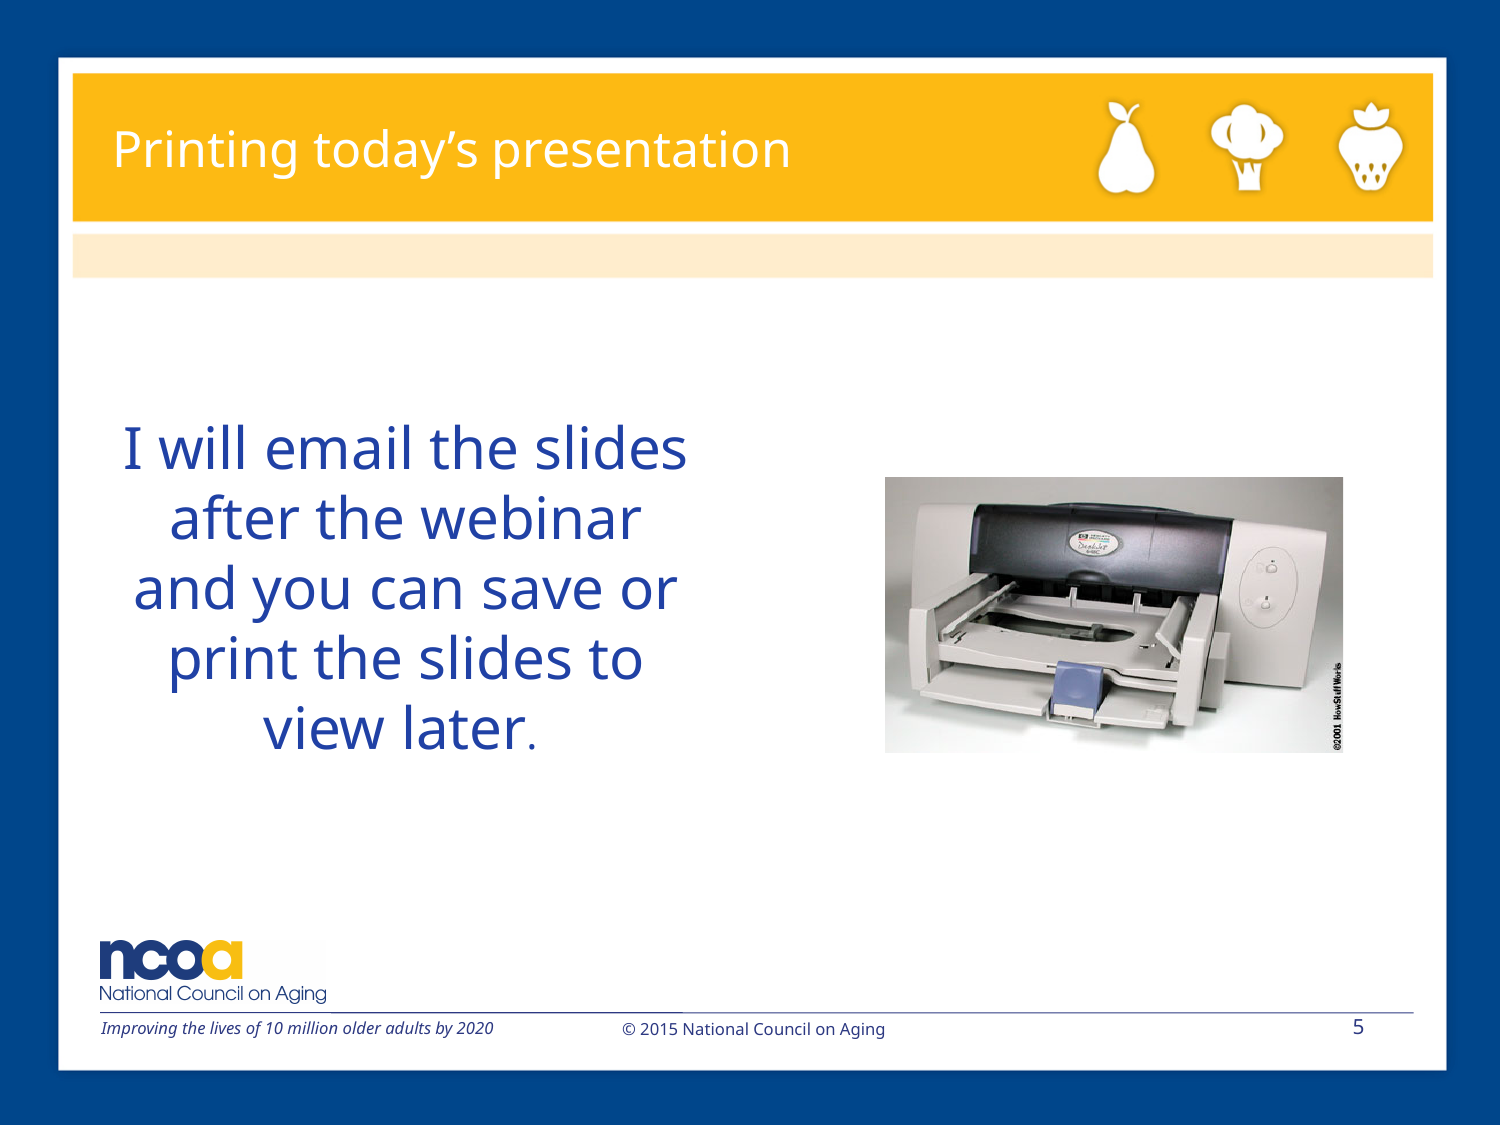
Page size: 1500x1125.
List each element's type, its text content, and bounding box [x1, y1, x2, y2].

list I will email the slides after the webinar and you can save or print the slides to view later. [97, 319, 715, 911]
title Printing today’s presentation [97, 110, 1084, 197]
picture [0, 0, 1500, 1125]
